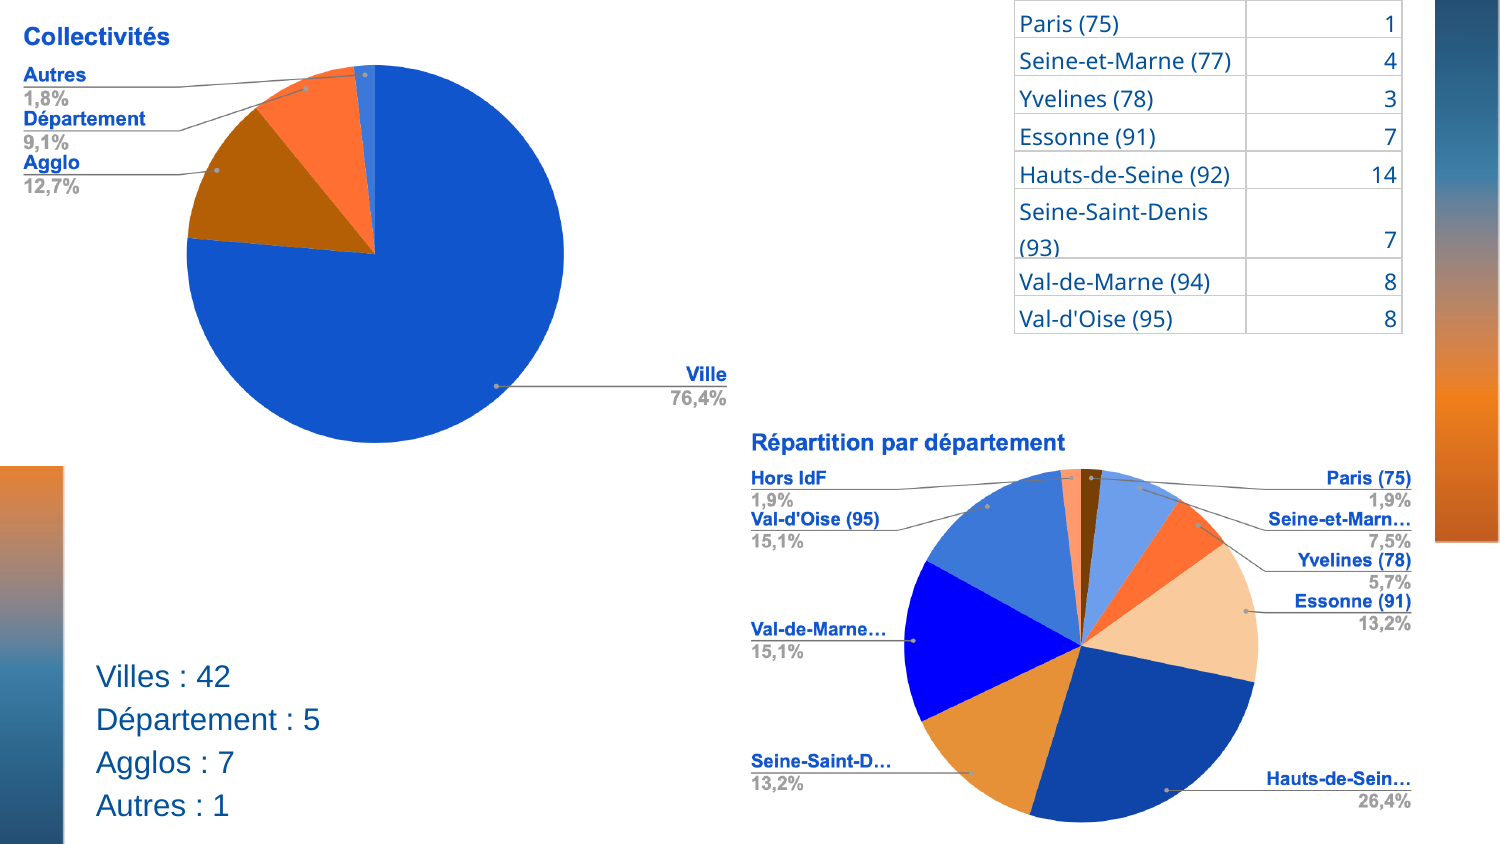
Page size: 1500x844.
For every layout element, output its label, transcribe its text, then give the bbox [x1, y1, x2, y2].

table_cell 8 [1247, 296, 1401, 333]
table_cell Val-d'Oise (95) [1015, 296, 1245, 333]
table_cell Seine-Saint-Denis (93) [1015, 189, 1245, 257]
table_header 1 [1247, 1, 1401, 37]
table_cell 14 [1247, 152, 1401, 188]
text_box Villes : 42 Département : 5 Agglos : 7 Autres : 1 [80, 635, 723, 839]
table_cell 3 [1247, 76, 1401, 113]
table_cell 7 [1247, 114, 1401, 150]
table_cell Seine-et-Marne (77) [1015, 38, 1245, 75]
table_cell Val-de-Marne (94) [1015, 259, 1245, 295]
table_cell 4 [1247, 38, 1401, 75]
table_cell Essonne (91) [1015, 114, 1245, 150]
table_header Paris (75) [1015, 1, 1245, 37]
table_cell Yvelines (78) [1015, 76, 1245, 113]
picture [0, 1, 1433, 844]
table_cell Hauts-de-Seine (92) [1015, 152, 1245, 188]
picture [1435, 0, 1500, 543]
table_cell 8 [1247, 259, 1401, 295]
table_cell 7 [1247, 189, 1401, 257]
